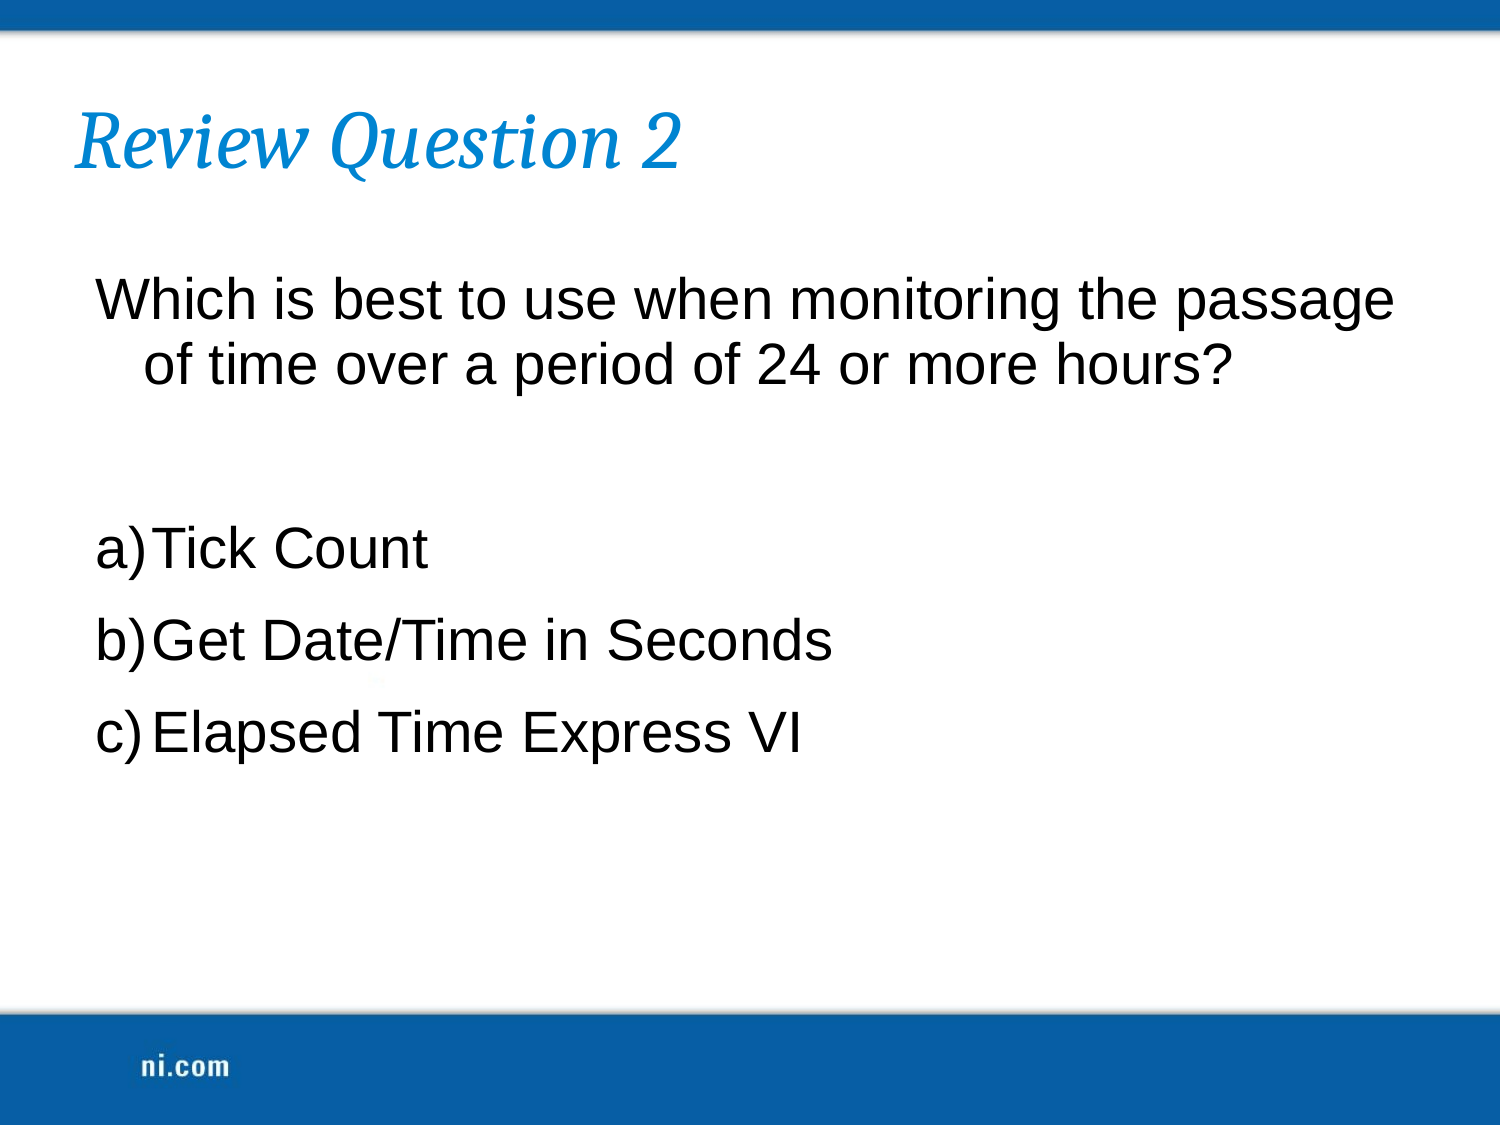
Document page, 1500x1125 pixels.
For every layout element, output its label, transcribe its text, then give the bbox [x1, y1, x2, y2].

title Review Question 2 [74, 44, 1425, 233]
picture [0, 0, 1500, 1125]
list Which is best to use when monitoring the passage of time over a period of 24 or more hours? Tick Count Get Date/Time in Seconds Elapsed Time Express VI [74, 262, 1425, 1006]
